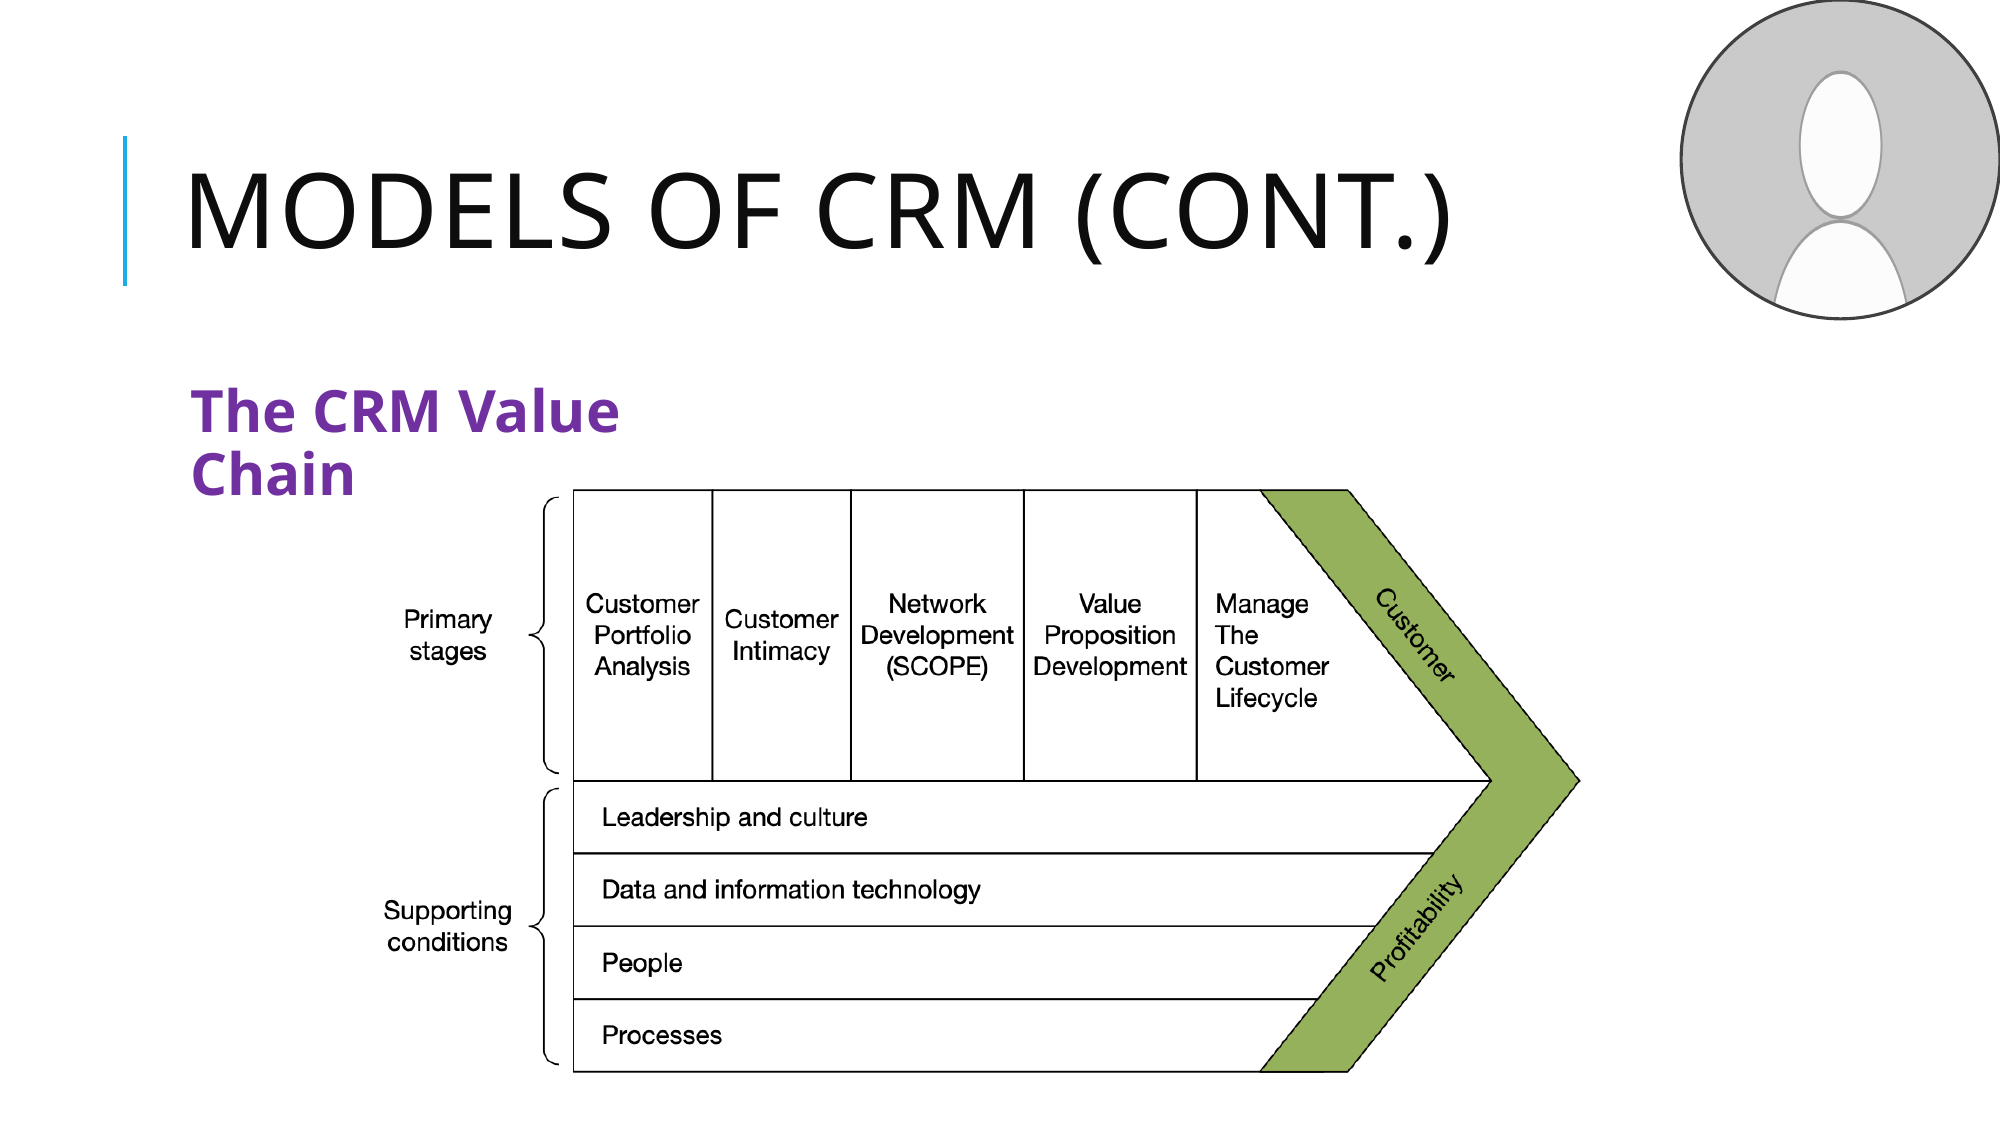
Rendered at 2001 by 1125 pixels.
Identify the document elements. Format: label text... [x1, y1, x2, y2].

list The CRM Value Chain [168, 375, 771, 1035]
picture [365, 464, 1615, 1102]
picture [1680, 0, 2000, 320]
title MoDels of CRM (Cont.) [168, 96, 1763, 342]
